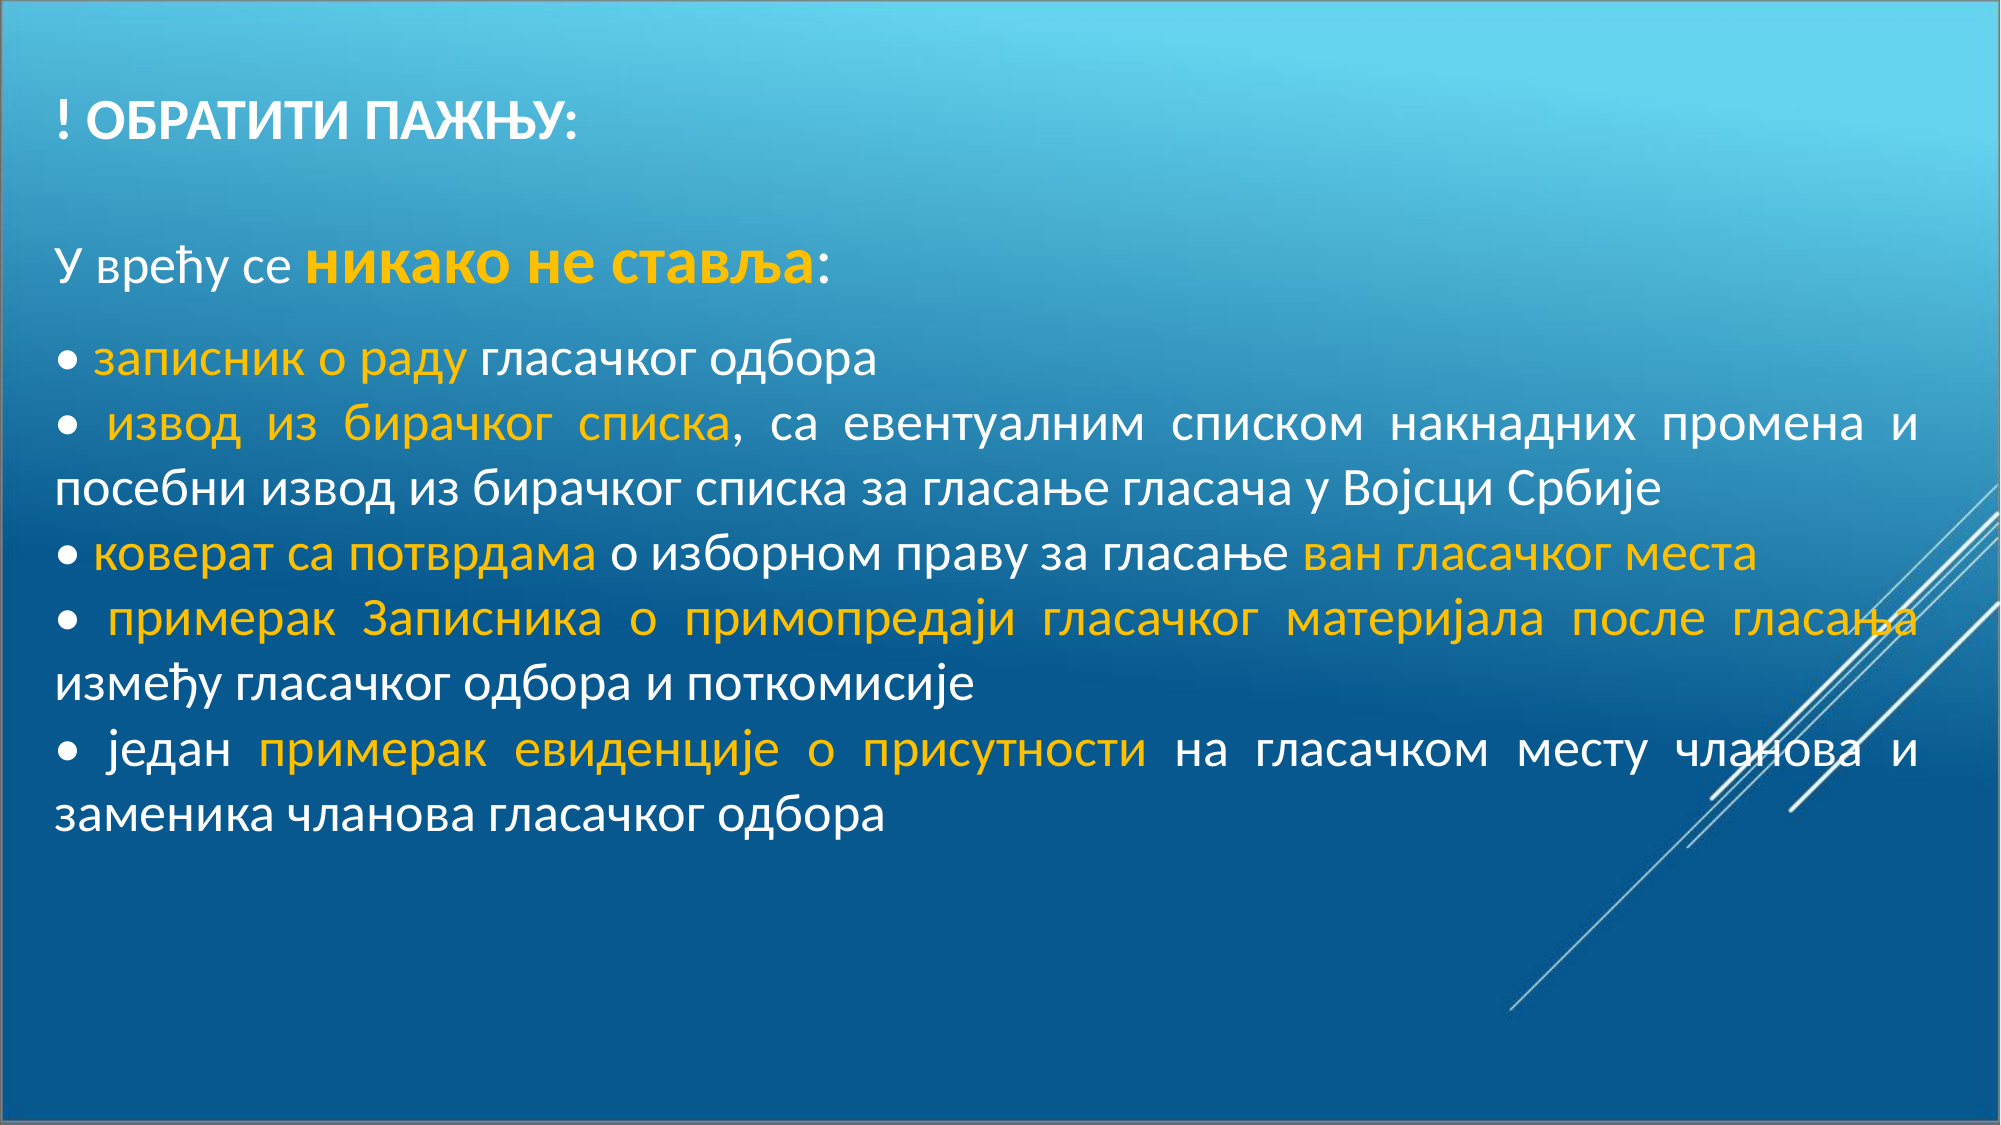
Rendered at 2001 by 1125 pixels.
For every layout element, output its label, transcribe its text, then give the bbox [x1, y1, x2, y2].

list ! ОБРАТИТИ ПАЖЊУ: У врећу се никако не ставља: • записник о раду гласачког одбора • извод из бирачког списка, са евентуалним списком накнадних промена и посебни извод из бирачког списка за гласање гласача у Војсци Србије • коверат са потврдама о изборном праву за гласање ван гласачког места • примерак Записника о примопредаји гласачког материјала после гласања између гласачког одбора и поткомисије • један примерак евиденције о присутности на гласачком месту чланова и заменика чланова гласачког одбора [39, 29, 1935, 1084]
picture [0, 0, 2001, 1125]
